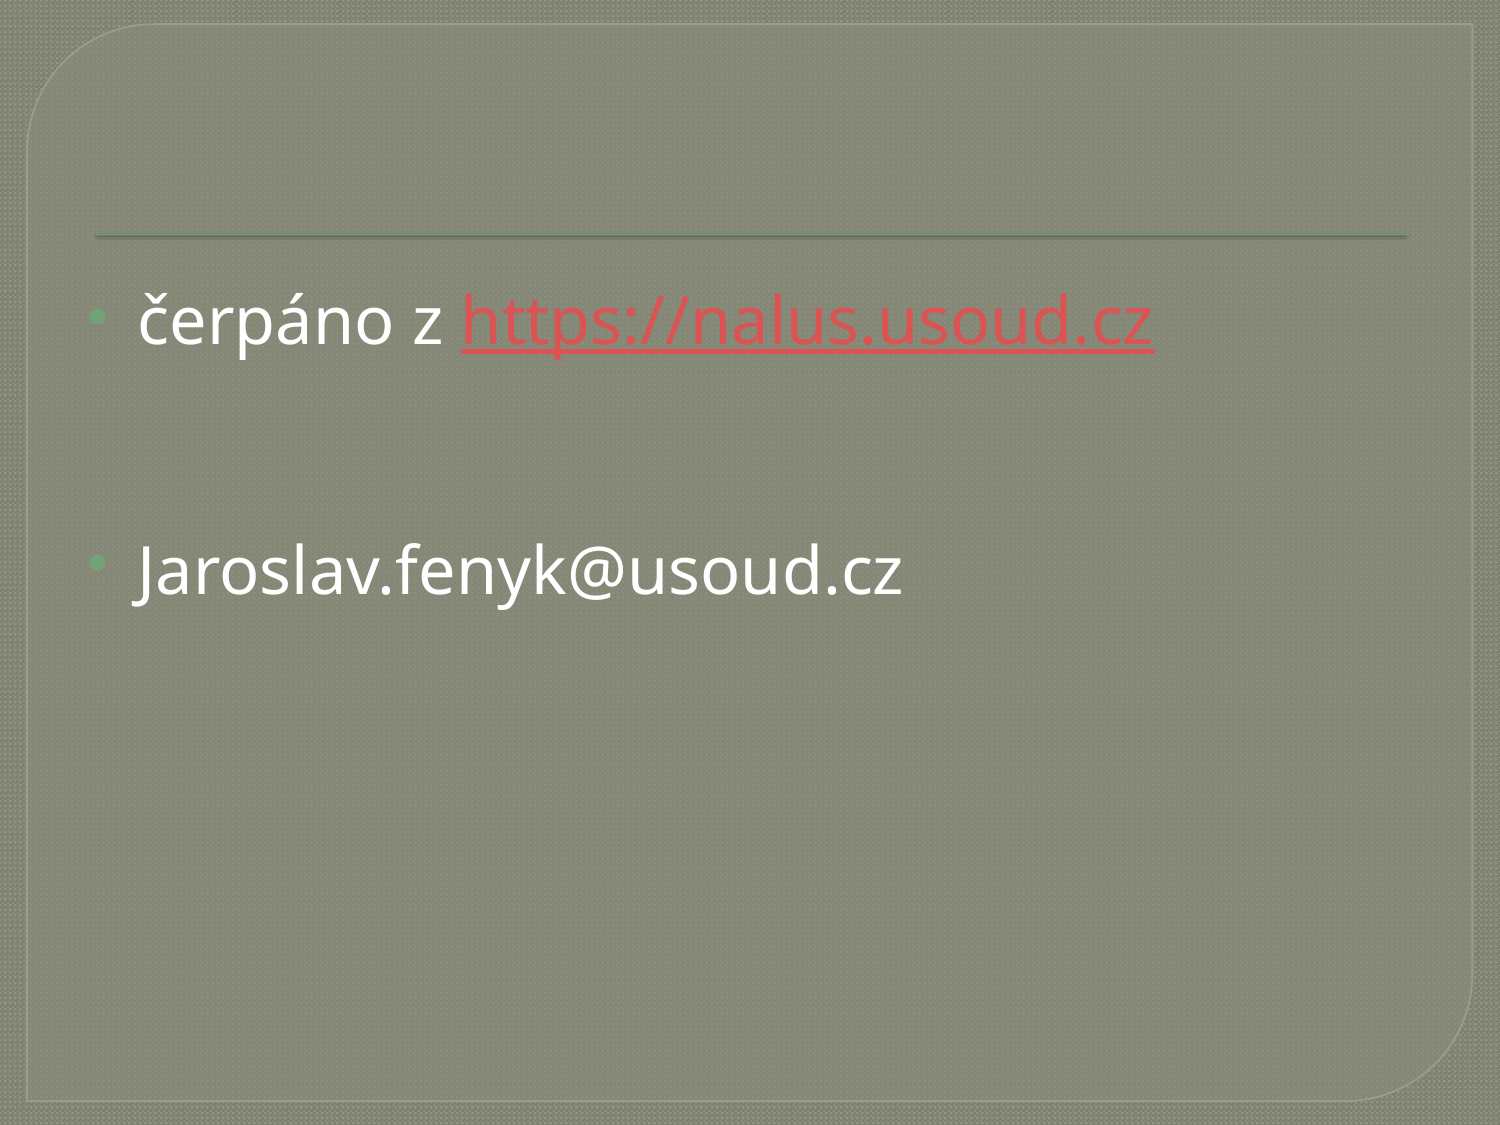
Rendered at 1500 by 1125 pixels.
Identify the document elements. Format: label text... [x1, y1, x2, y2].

list čerpáno z https://nalus.usoud.cz Jaroslav.fenyk@usoud.cz [75, 270, 1425, 1013]
